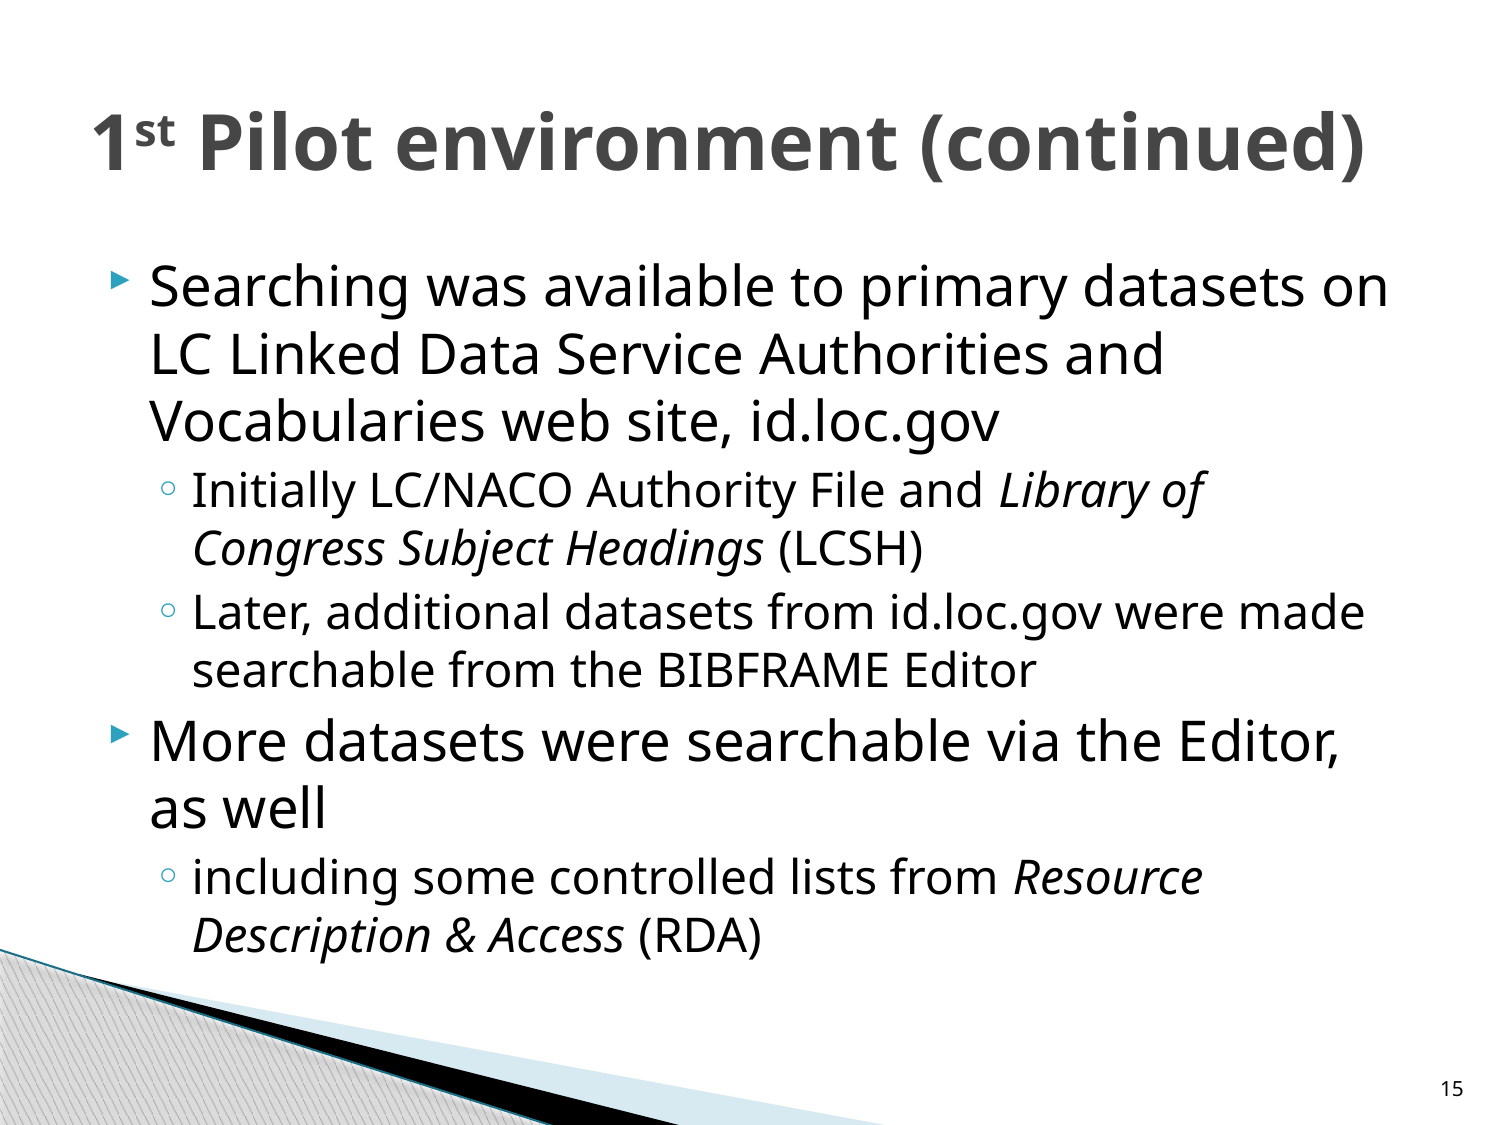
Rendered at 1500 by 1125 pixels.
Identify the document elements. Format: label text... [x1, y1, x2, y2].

slide_number 15 [1418, 1051, 1479, 1112]
list Searching was available to primary datasets on LC Linked Data Service Authorities and Vocabularies web site, id.loc.gov Initially LC/NACO Authority File and Library of Congress Subject Headings (LCSH) Later, additional datasets from id.loc.gov were made searchable from the BIBFRAME Editor More datasets were searchable via the Editor, as well including some controlled lists from Resource Description & Access (RDA) [75, 243, 1425, 986]
title 1st Pilot environment (continued) [75, 45, 1425, 233]
